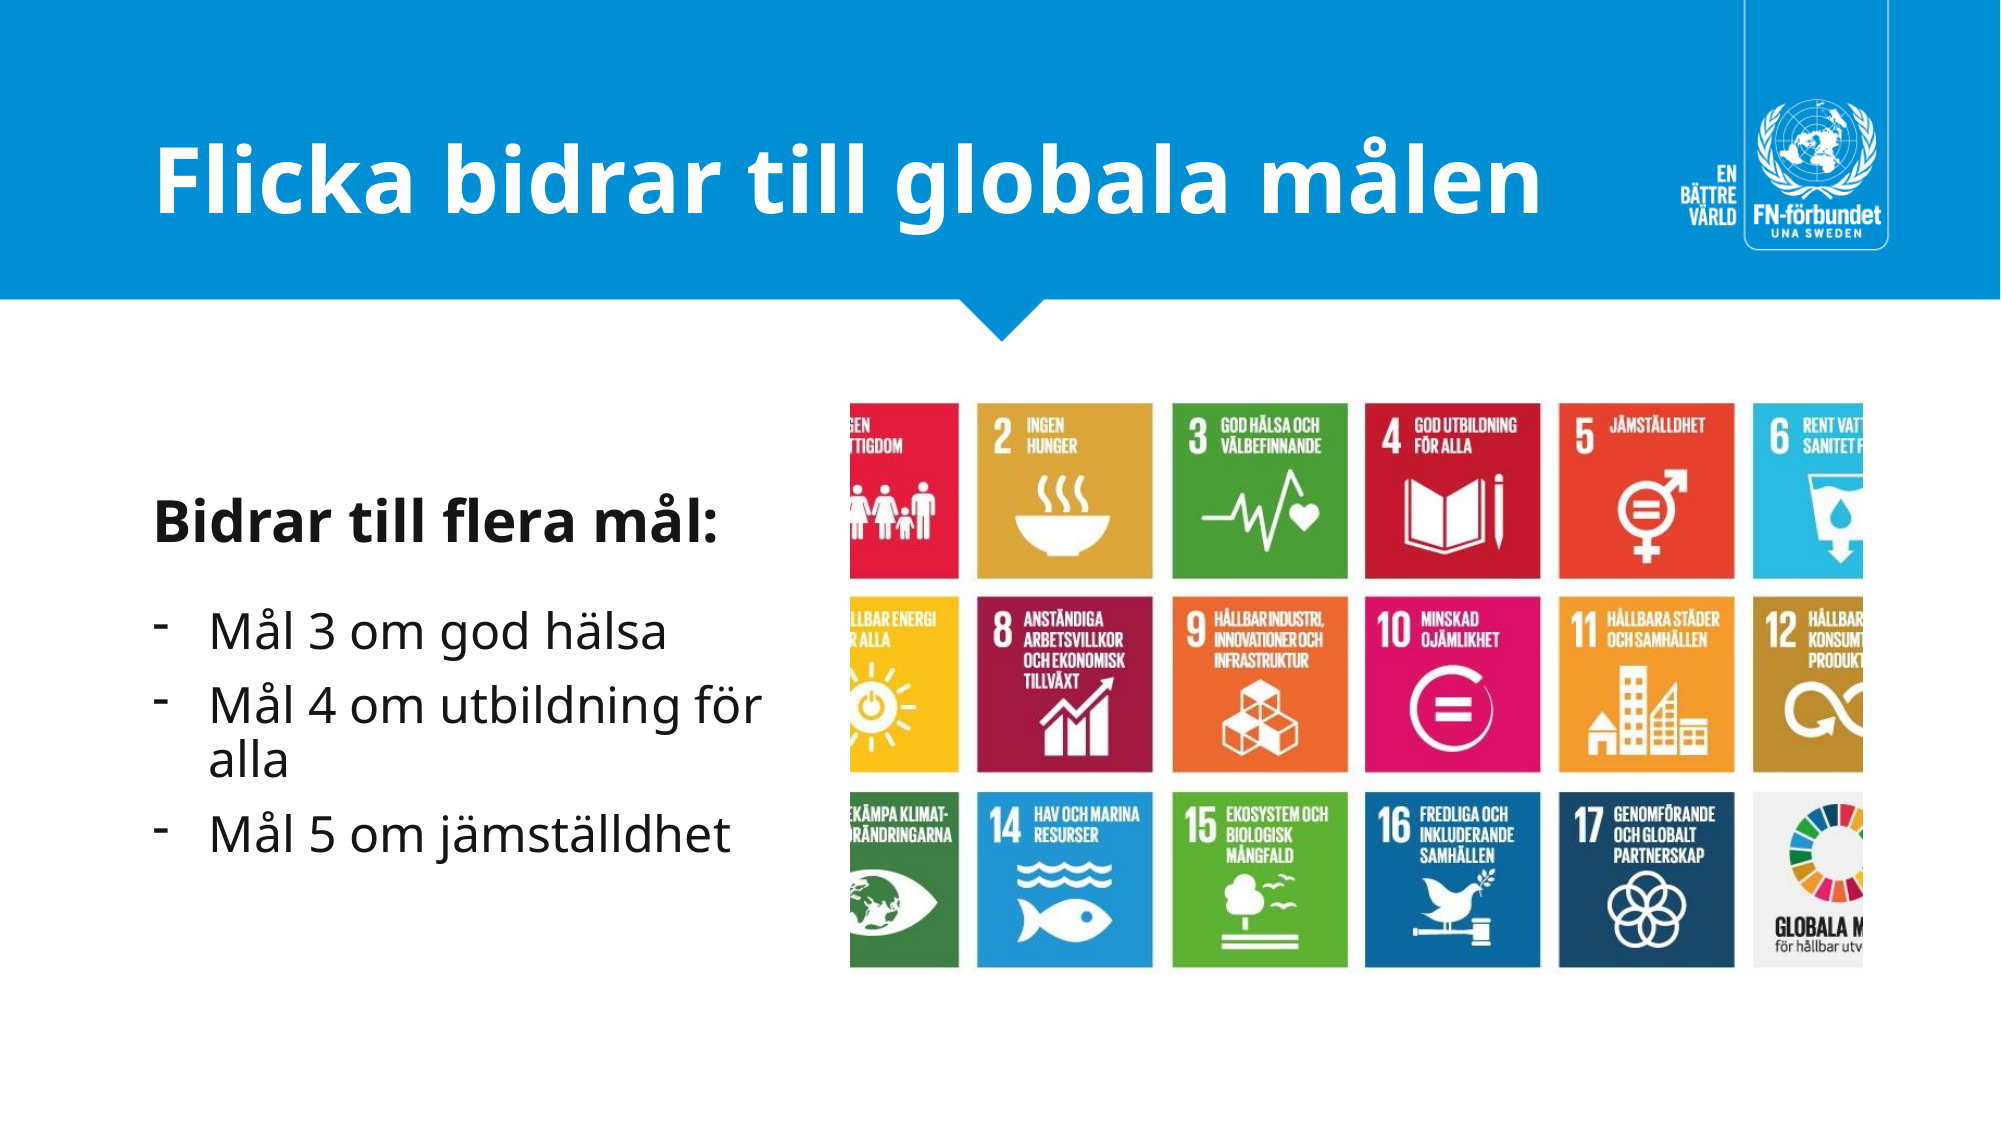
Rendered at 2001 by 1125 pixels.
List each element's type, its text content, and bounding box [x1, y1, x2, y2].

picture [1783, 230, 1789, 237]
picture [1806, 229, 1811, 237]
picture [0, 300, 2001, 1125]
picture [1690, 208, 1698, 225]
picture [1855, 229, 1861, 237]
list Mål 3 om god hälsa Mål 4 om utbildning för alla Mål 5 om jämställdhet [137, 598, 783, 973]
picture [1827, 229, 1832, 237]
picture [1772, 229, 1778, 237]
picture [1729, 186, 1736, 204]
picture [1718, 165, 1736, 182]
list Bidrar till flera mål: [137, 399, 783, 563]
picture [1682, 183, 1699, 204]
picture [1710, 208, 1736, 225]
picture [1815, 229, 1823, 237]
picture [1836, 229, 1842, 237]
picture [1781, 204, 1881, 224]
picture [1755, 205, 1778, 224]
picture [1792, 229, 1798, 237]
picture [1699, 186, 1726, 225]
picture [1779, 109, 1846, 173]
picture [1845, 229, 1851, 237]
picture [1758, 105, 1876, 199]
title Flicka bidrar till globala målen [137, 70, 1674, 298]
